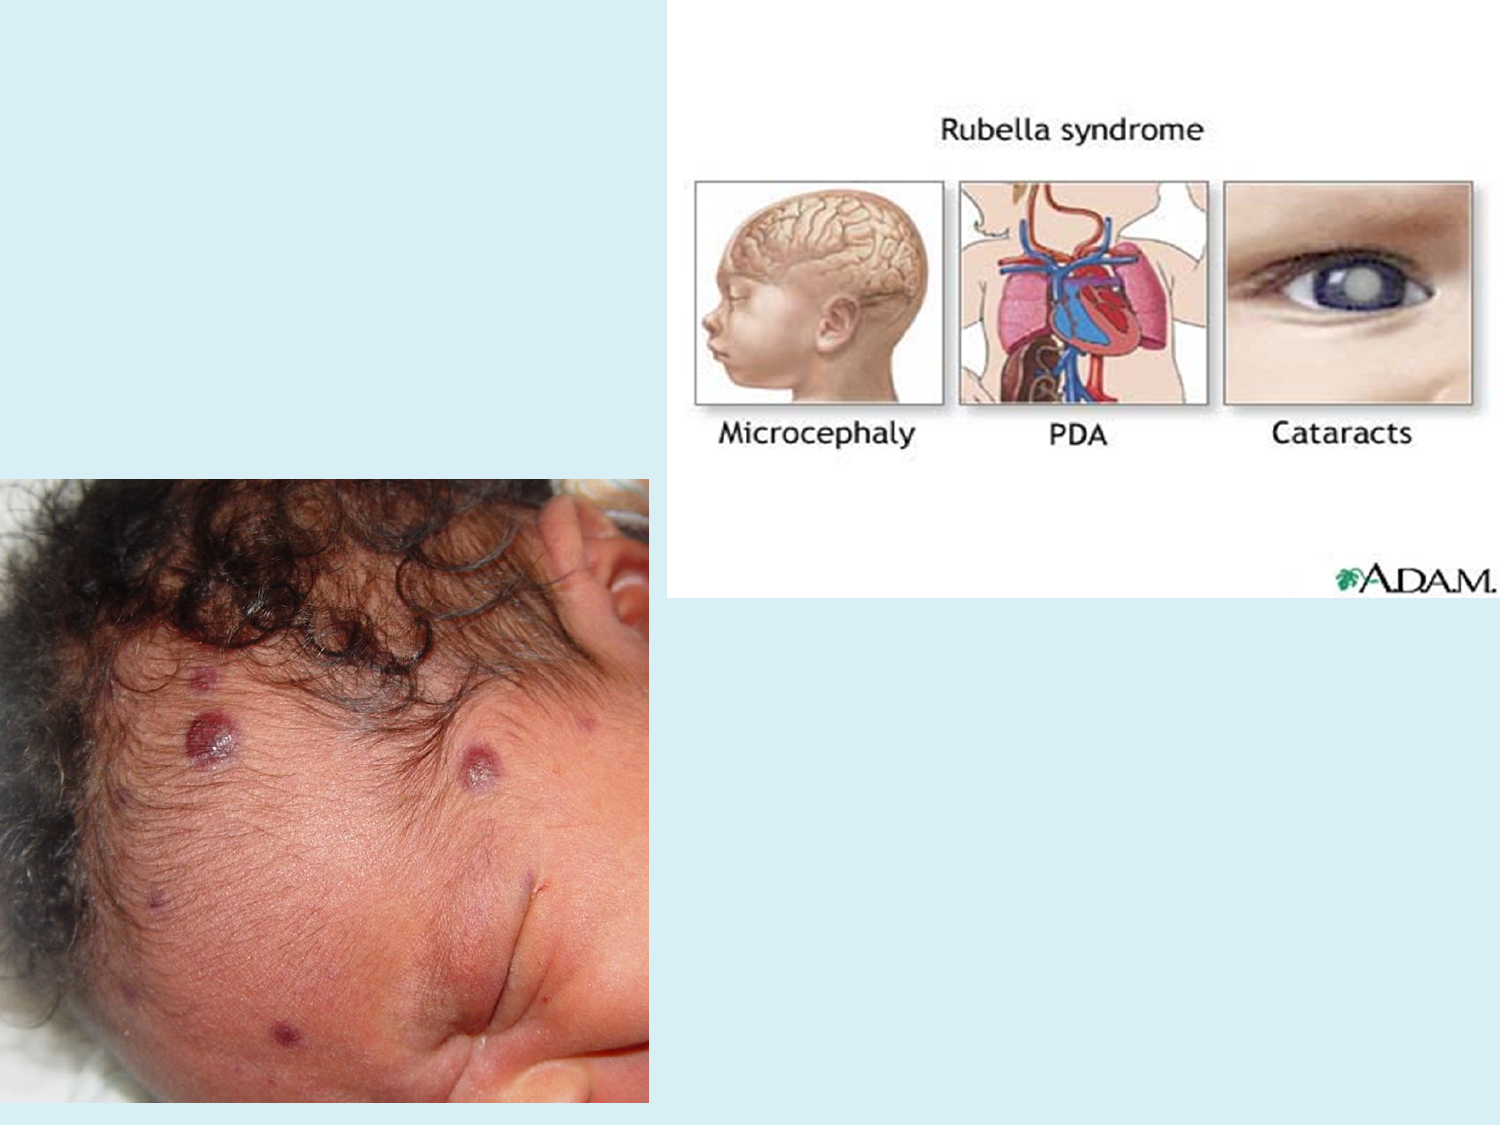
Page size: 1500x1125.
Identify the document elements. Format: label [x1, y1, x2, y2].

list [667, 0, 1500, 598]
picture [0, 479, 649, 1104]
